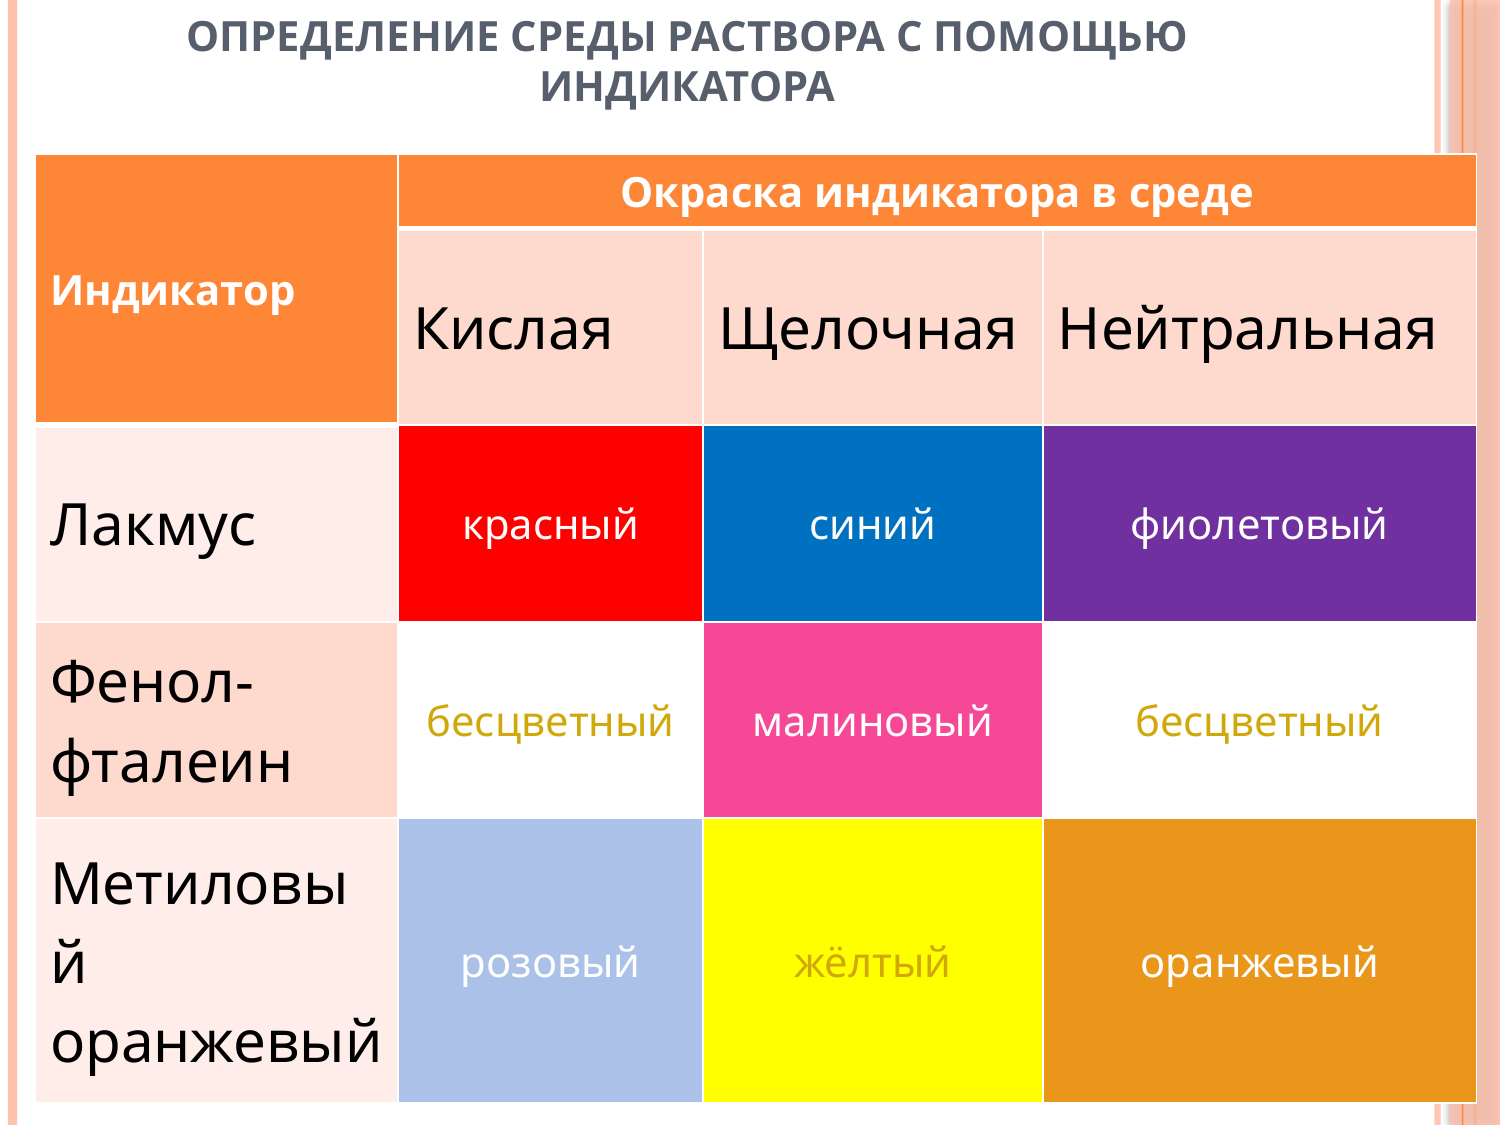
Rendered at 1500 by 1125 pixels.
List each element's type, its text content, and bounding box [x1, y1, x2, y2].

table_cell Метиловый оранжевый [36, 819, 397, 1102]
table_cell оранжевый [1044, 819, 1476, 1102]
table_cell Фенол-фталеин [36, 623, 397, 817]
table_header Индикатор [36, 155, 397, 422]
table_cell малиновый [704, 623, 1042, 817]
table_cell Кислая [399, 231, 702, 424]
table_cell Щелочная [704, 231, 1042, 424]
table_cell жёлтый [704, 819, 1042, 1102]
table_cell фиолетовый [1044, 426, 1476, 621]
table_header Окраска индикатора в среде [399, 155, 1476, 226]
table_cell бесцветный [399, 623, 702, 817]
title Определение среды раствора с помощью индикатора [75, 45, 1300, 118]
table_cell Нейтральная [1044, 231, 1476, 424]
table_cell бесцветный [1044, 623, 1476, 817]
table_cell синий [704, 426, 1042, 621]
table_cell розовый [399, 819, 702, 1102]
table_cell Лакмус [36, 428, 397, 621]
table_cell красный [399, 426, 702, 621]
